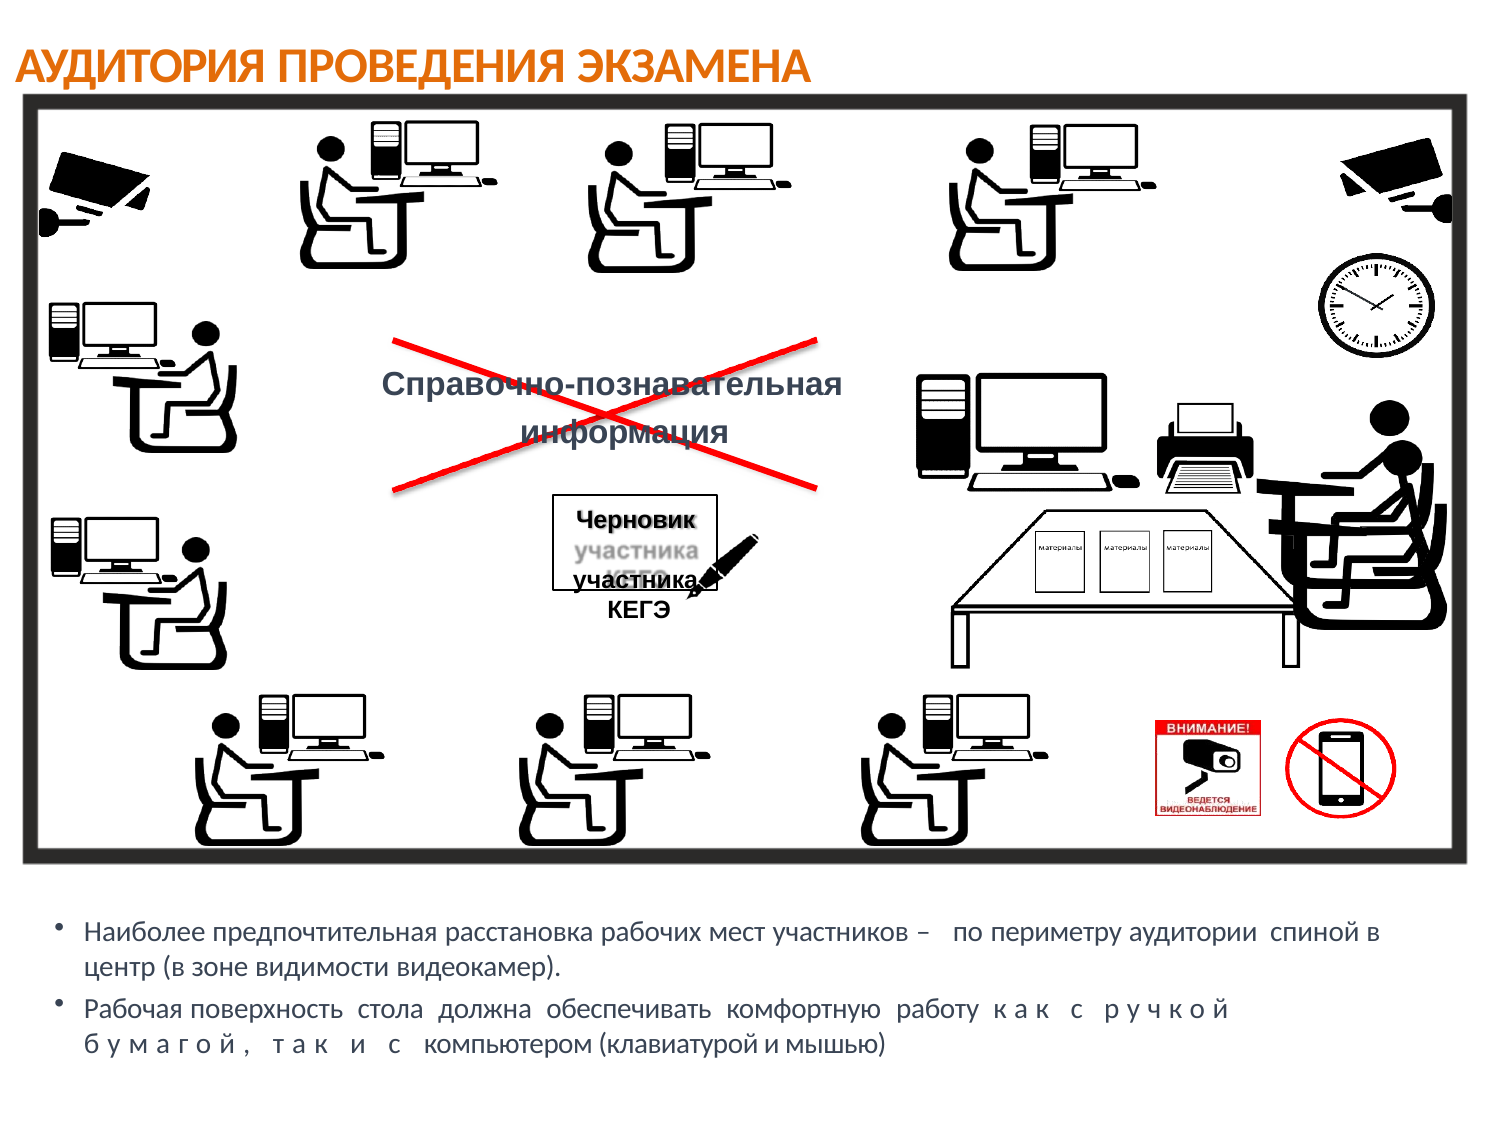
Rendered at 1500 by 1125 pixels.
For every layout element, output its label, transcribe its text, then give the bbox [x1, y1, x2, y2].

title АУДИТОРИЯ ПРОВЕДЕНИЯ ЭКЗАМЕНА [12, 0, 970, 157]
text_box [39, 94, 1463, 819]
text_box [22, 93, 1468, 865]
text_box Наиболее предпочтительная расстановка рабочих мест участников – по периметру аудитории спиной в центр (в зоне видимости видеокамер). Рабочая поверхность cтола должна обеспечивать комфортную работу как с ручкой бумагой, так и с компьютером (клавиатурой и мышью) [52, 910, 1439, 1060]
